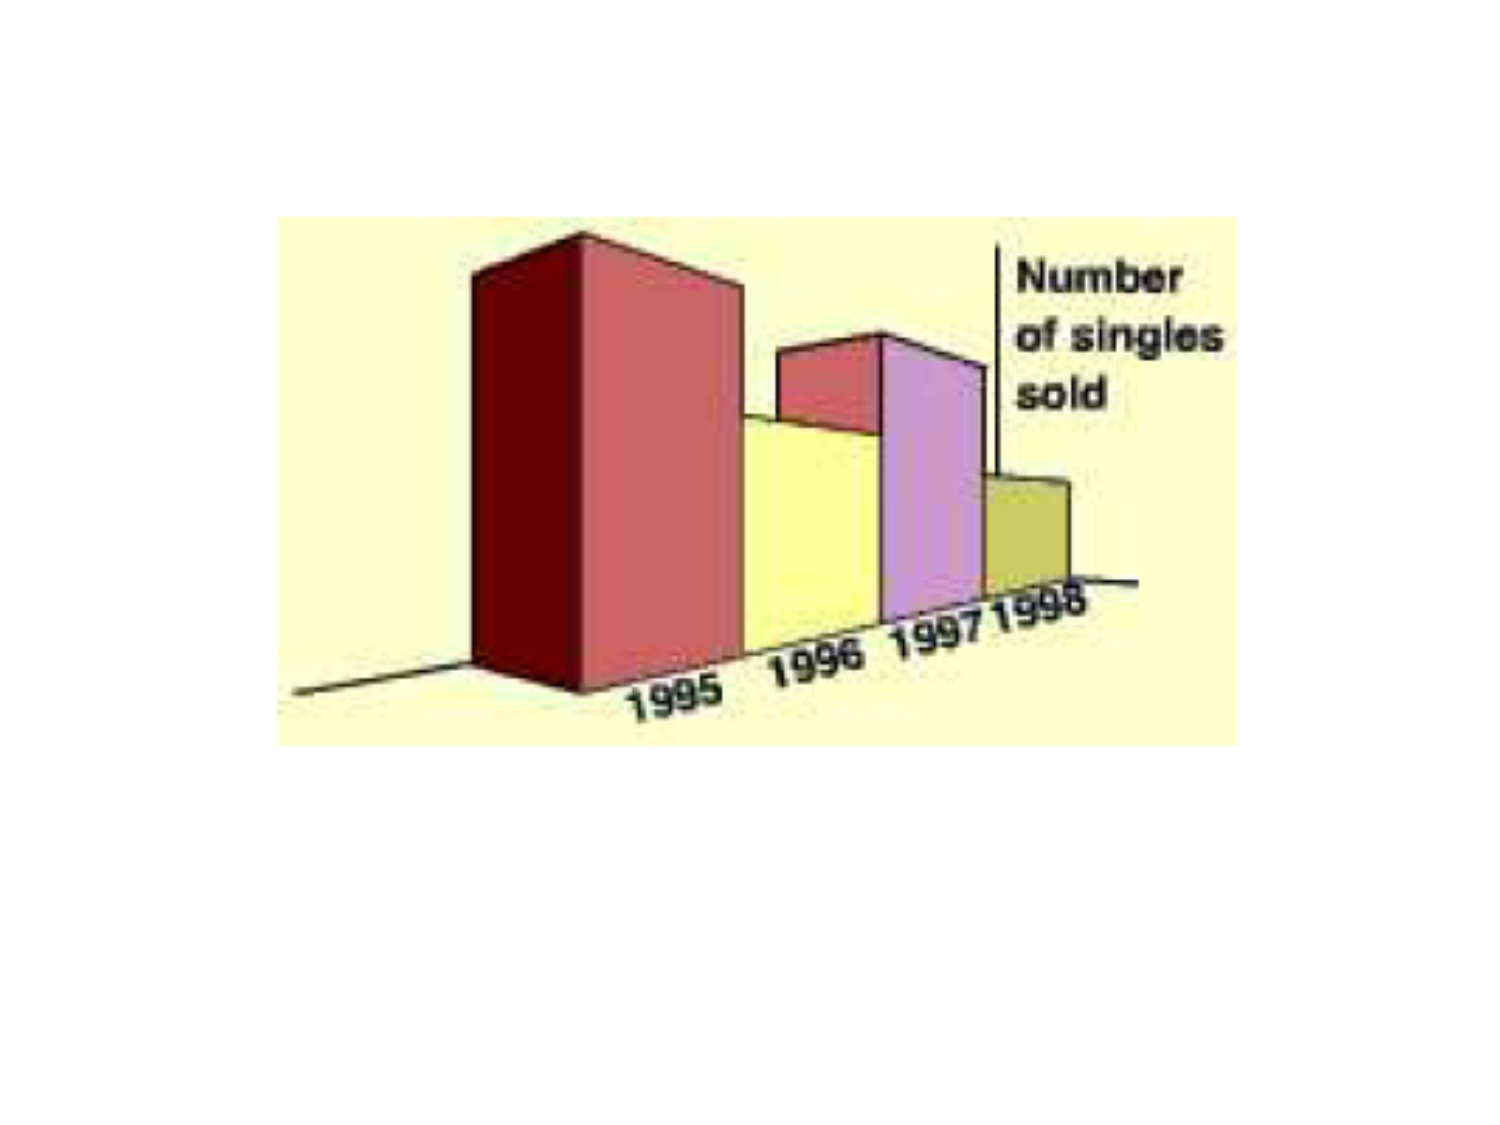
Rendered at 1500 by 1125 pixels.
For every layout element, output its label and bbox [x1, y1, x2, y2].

picture [224, 212, 1359, 776]
